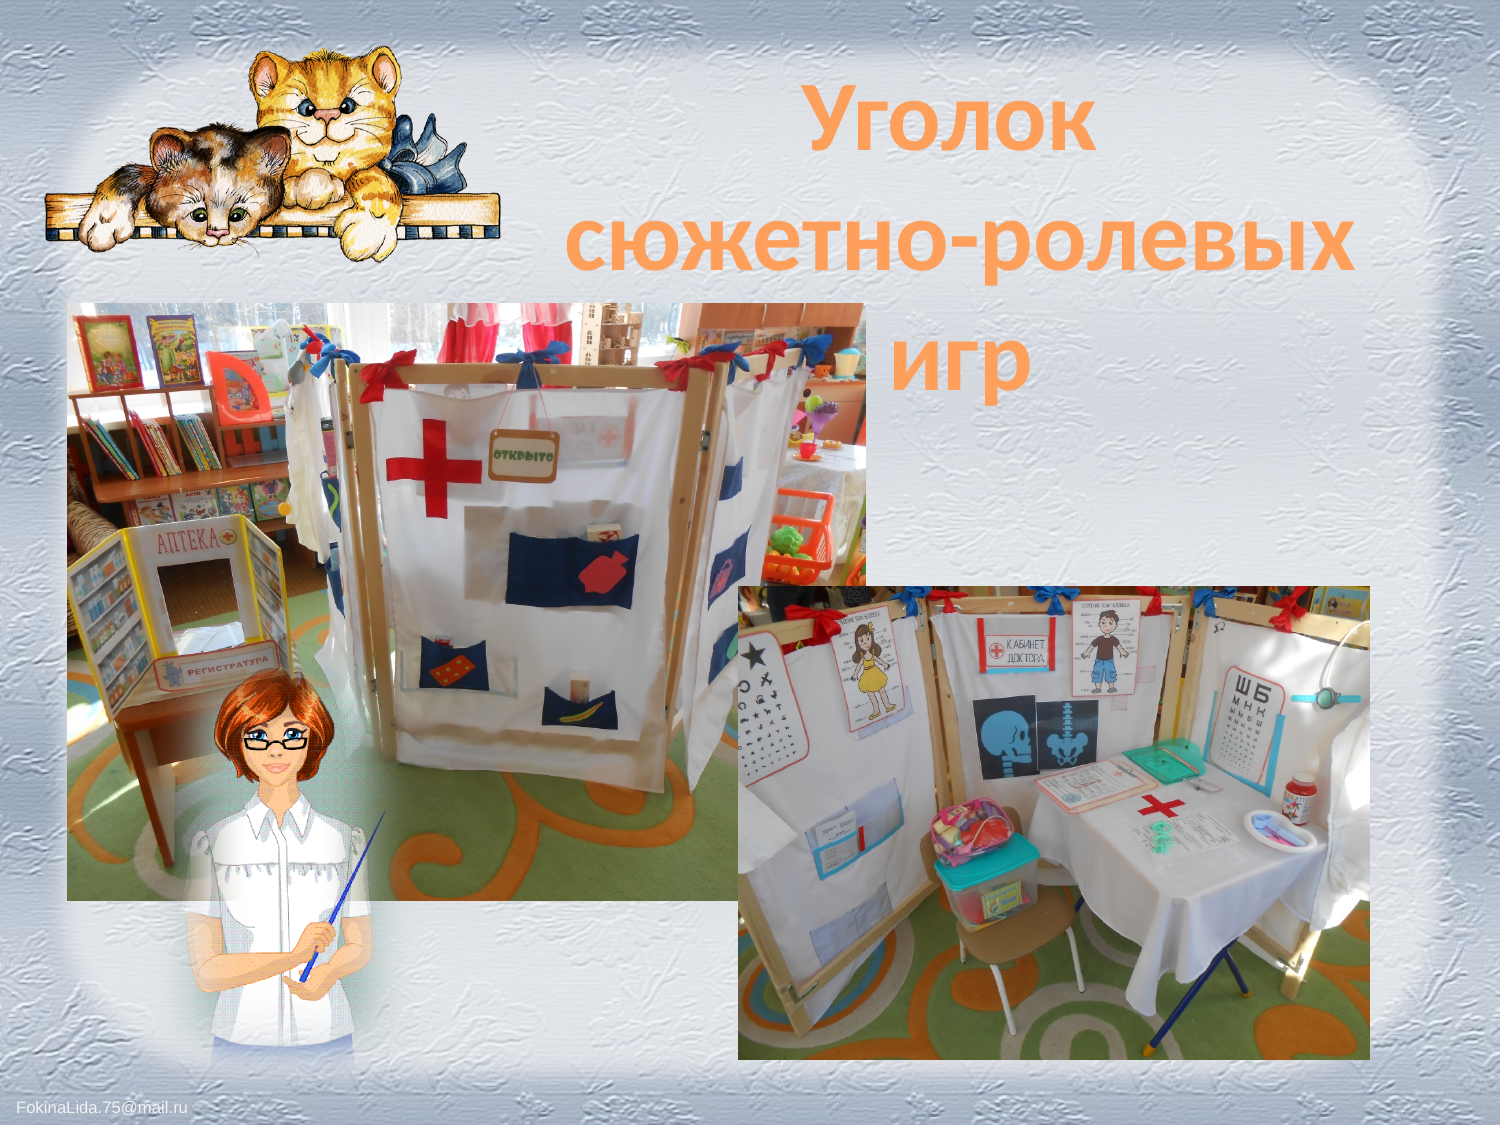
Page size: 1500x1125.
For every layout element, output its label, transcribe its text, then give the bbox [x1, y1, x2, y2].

text_box Уголок сюжетно-ролевых игр [466, 42, 1456, 418]
picture [0, 0, 1500, 1125]
